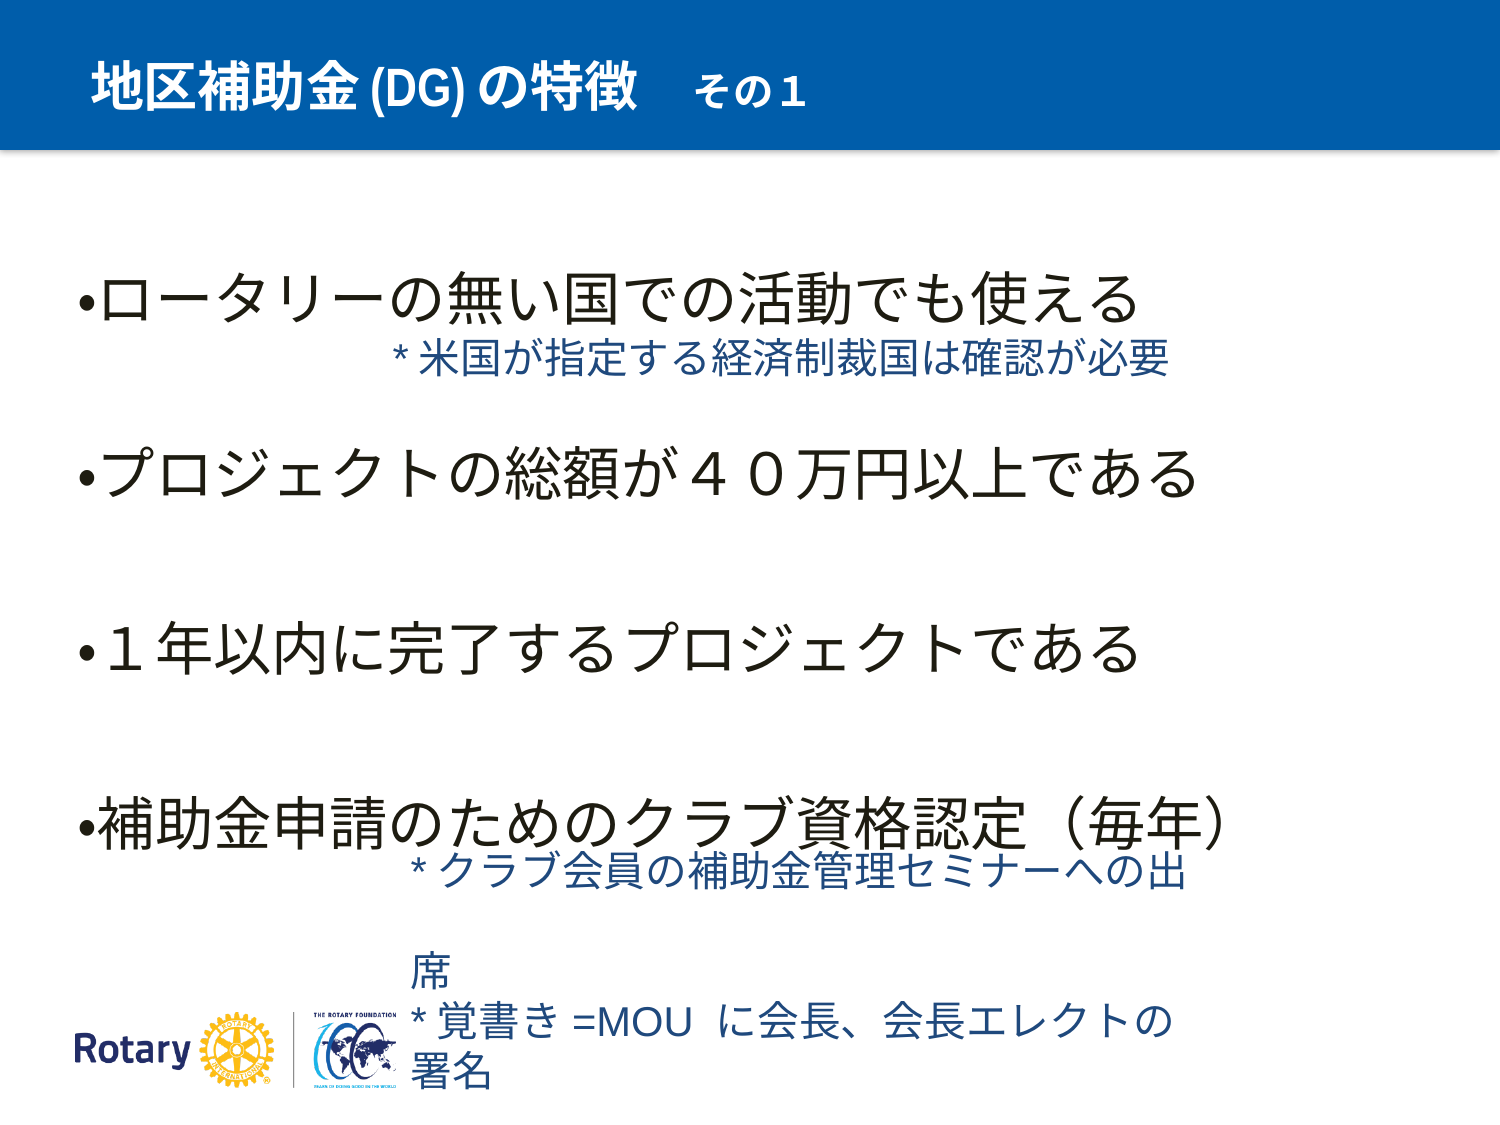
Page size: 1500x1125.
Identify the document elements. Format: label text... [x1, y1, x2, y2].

title 地区補助金(DG)の特徴 その１ [75, 45, 1288, 125]
text_box *米国が指定する経済制裁国は確認が必要 [378, 274, 1378, 390]
text_box *クラブ会員の補助金管理セミナーへの出席 *覚書き=MOU に会長、会長エレクトの署名 [395, 787, 1221, 1103]
text_box ・ロータリーの無い国での活動でも使える ・プロジェクトの総額が４０万円以上である ・１年以内に完了するプロジェクトである ・補助金申請のためのクラブ資格認定（毎年） [62, 149, 1413, 1005]
picture [75, 1012, 395, 1088]
